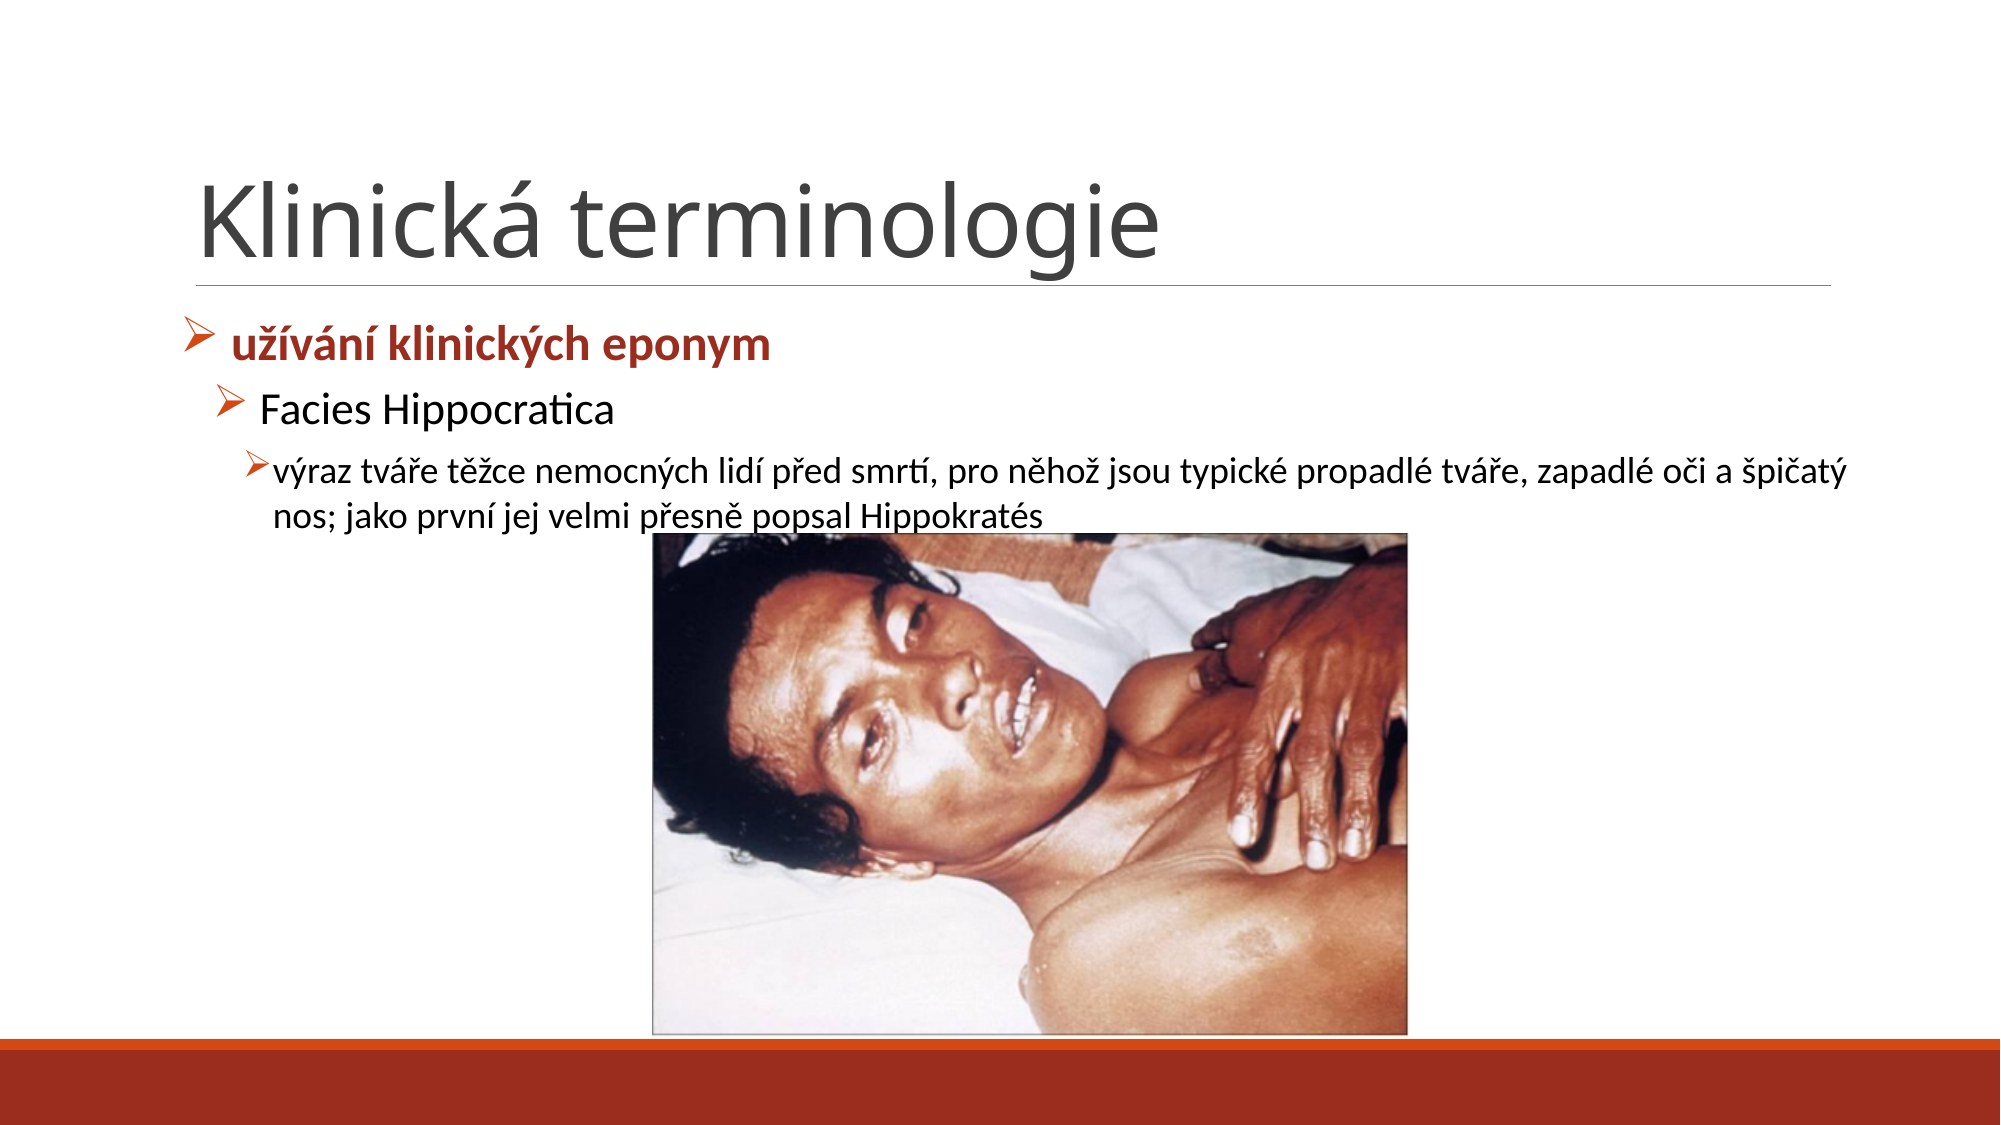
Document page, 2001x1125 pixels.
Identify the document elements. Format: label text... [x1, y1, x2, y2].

title Klinická terminologie [180, 47, 1830, 285]
list užívání klinických eponym Facies Hippocratica výraz tváře těžce nemocných lidí před smrtí, pro něhož jsou typické propadlé tváře, zapadlé oči a špičatý nos; jako první jej velmi přesně popsal Hippokratés [180, 302, 1883, 1037]
picture [651, 533, 1411, 1038]
